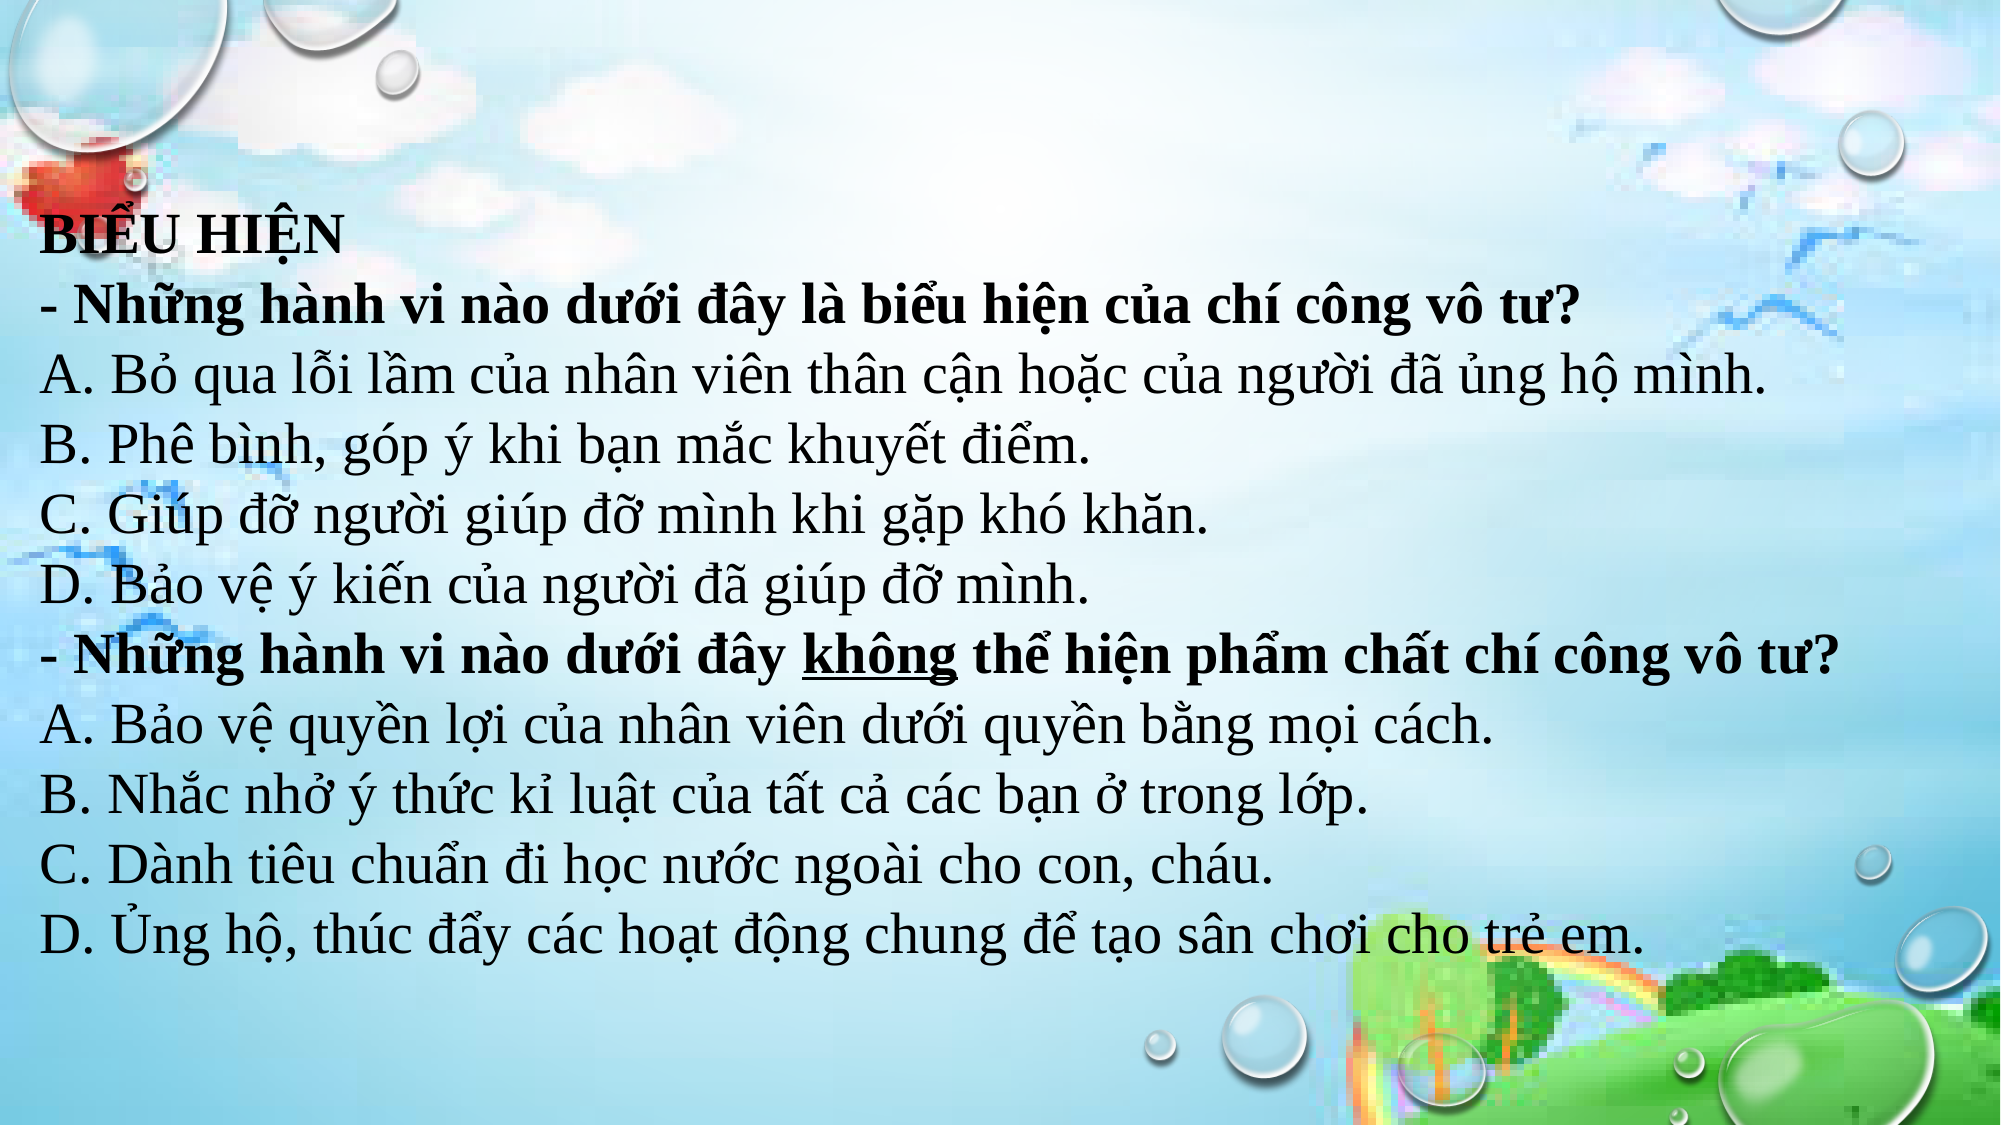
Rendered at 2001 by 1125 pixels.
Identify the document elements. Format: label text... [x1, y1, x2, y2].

text_box BIỂU HIỆN - Những hành vi nào dưới đây là biểu hiện của chí công vô tư? A. Bỏ qua lỗi lầm của nhân viên thân cận hoặc của người đã ủng hộ mình. B. Phê bình, góp ý khi bạn mắc khuyết điểm. C. Giúp đỡ người giúp đỡ mình khi gặp khó khăn. D. Bảo vệ ý kiến của người đã giúp đỡ mình. - Những hành vi nào dưới đây không thể hiện phẩm chất chí công vô tư? A. Bảo vệ quyền lợi của nhân viên dưới quyền bằng mọi cách. B. Nhắc nhở ý thức kỉ luật của tất cả các bạn ở trong lớp. C. Dành tiêu chuẩn đi học nước ngoài cho con, cháu. D. Ủng hộ, thúc đẩy các hoạt động chung để tạo sân chơi cho trẻ em. [24, 187, 1925, 972]
picture [0, 0, 2001, 1125]
